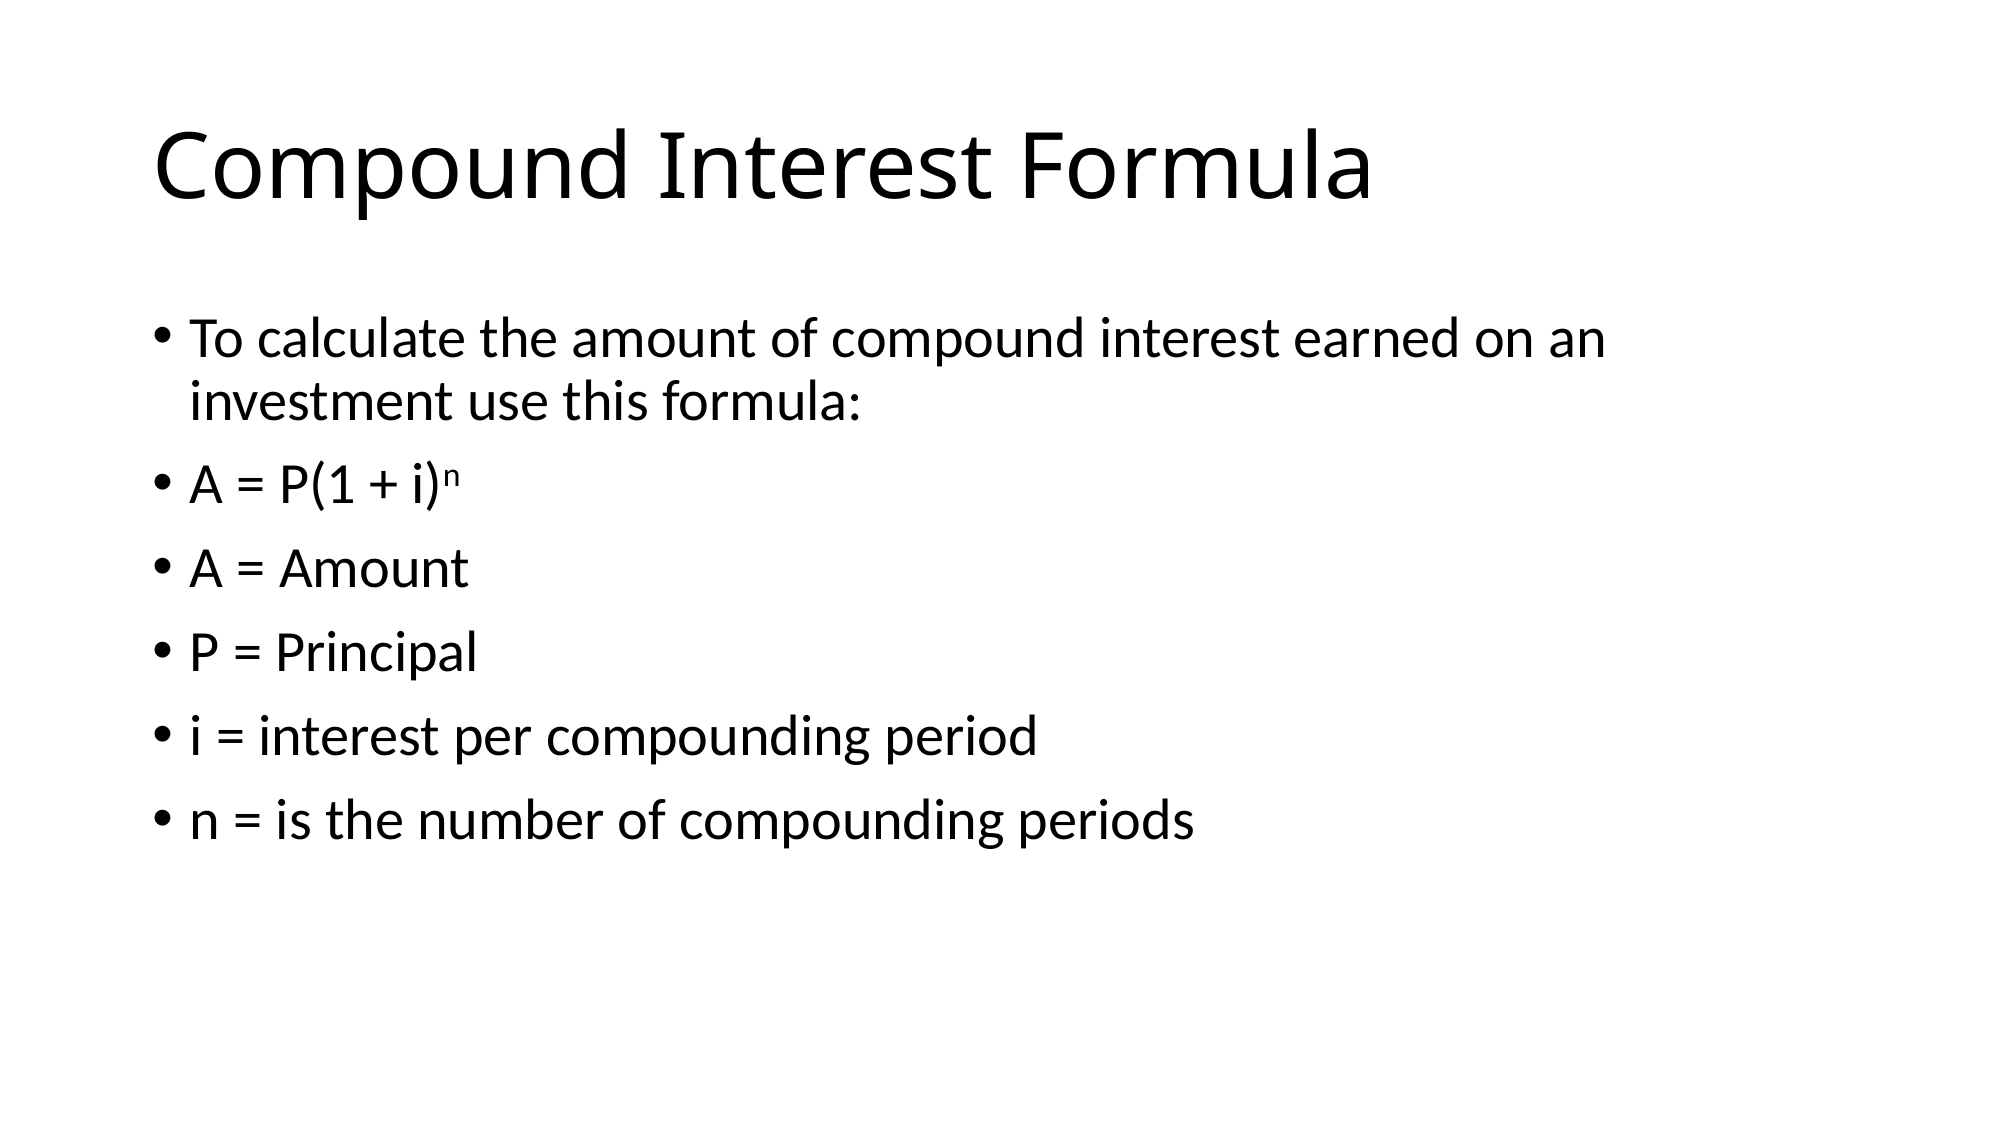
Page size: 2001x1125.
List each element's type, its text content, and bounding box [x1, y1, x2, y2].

title Compound Interest Formula [137, 59, 1863, 278]
list To calculate the amount of compound interest earned on an investment use this formula: A = P(1 + i)n A = Amount P = Principal i = interest per compounding period n = is the number of compounding periods [137, 299, 1863, 1014]
